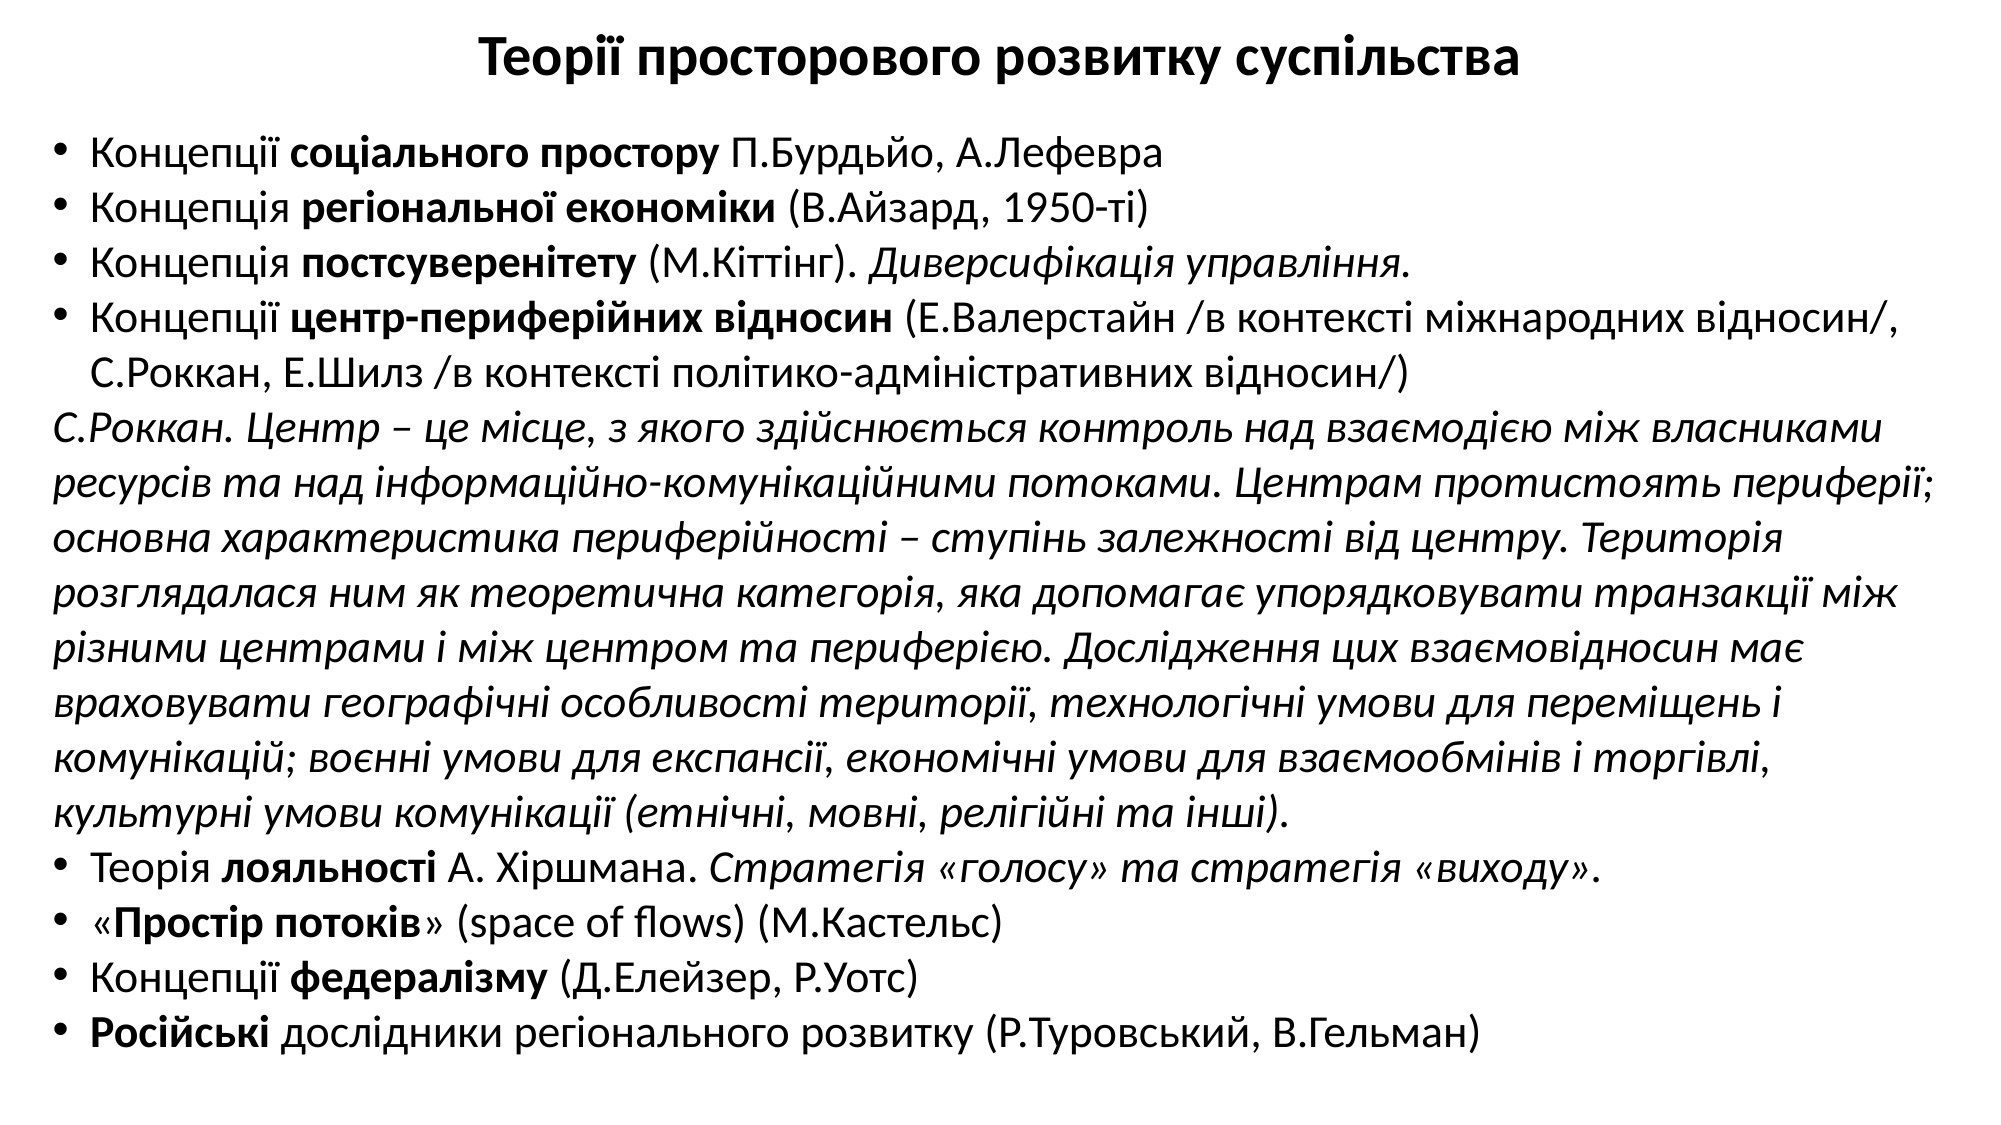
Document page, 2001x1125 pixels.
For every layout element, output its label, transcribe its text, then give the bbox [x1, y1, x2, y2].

list Концепції соціального простору П.Бурдьйо, А.Лефевра Концепція регіональної економіки (В.Айзард, 1950-ті) Концепція постсуверенітету (М.Кіттінг). Диверсифікація управління. Концепції центр-периферійних відносин (Е.Валерстайн /в контексті міжнародних відносин/, С.Роккан, Е.Шилз /в контексті політико-адміністративних відносин/) С.Роккан. Центр – це місце, з якого здійснюється контроль над взаємодією між власниками ресурсів та над інформаційно-комунікаційними потоками. Центрам протистоять периферії; основна характеристика периферійності – ступінь залежності від центру. Територія розглядалася ним як теоретична категорія, яка допомагає упорядковувати транзакції між різними центрами і між центром та периферією. Дослідження цих взаємовідносин має враховувати географічні особливості території, технологічні умови для переміщень і комунікацій; воєнні умови для експансії, економічні умови для взаємообмінів і торгівлі, культурні умови комунікації (етнічні, мовні, релігійні та інші). Теорія лояльності А. Хіршмана. Стратегія «голосу» та стратегія «виходу». «Простір потоків» (space of flows) (М.Кастельс) Концепції федералізму (Д.Елейзер, Р.Уотс) Російські дослідники регіонального розвитку (Р.Туровський, В.Гельман) [37, 114, 1982, 1125]
title Теорії просторового розвитку суспільства [137, 14, 1863, 99]
